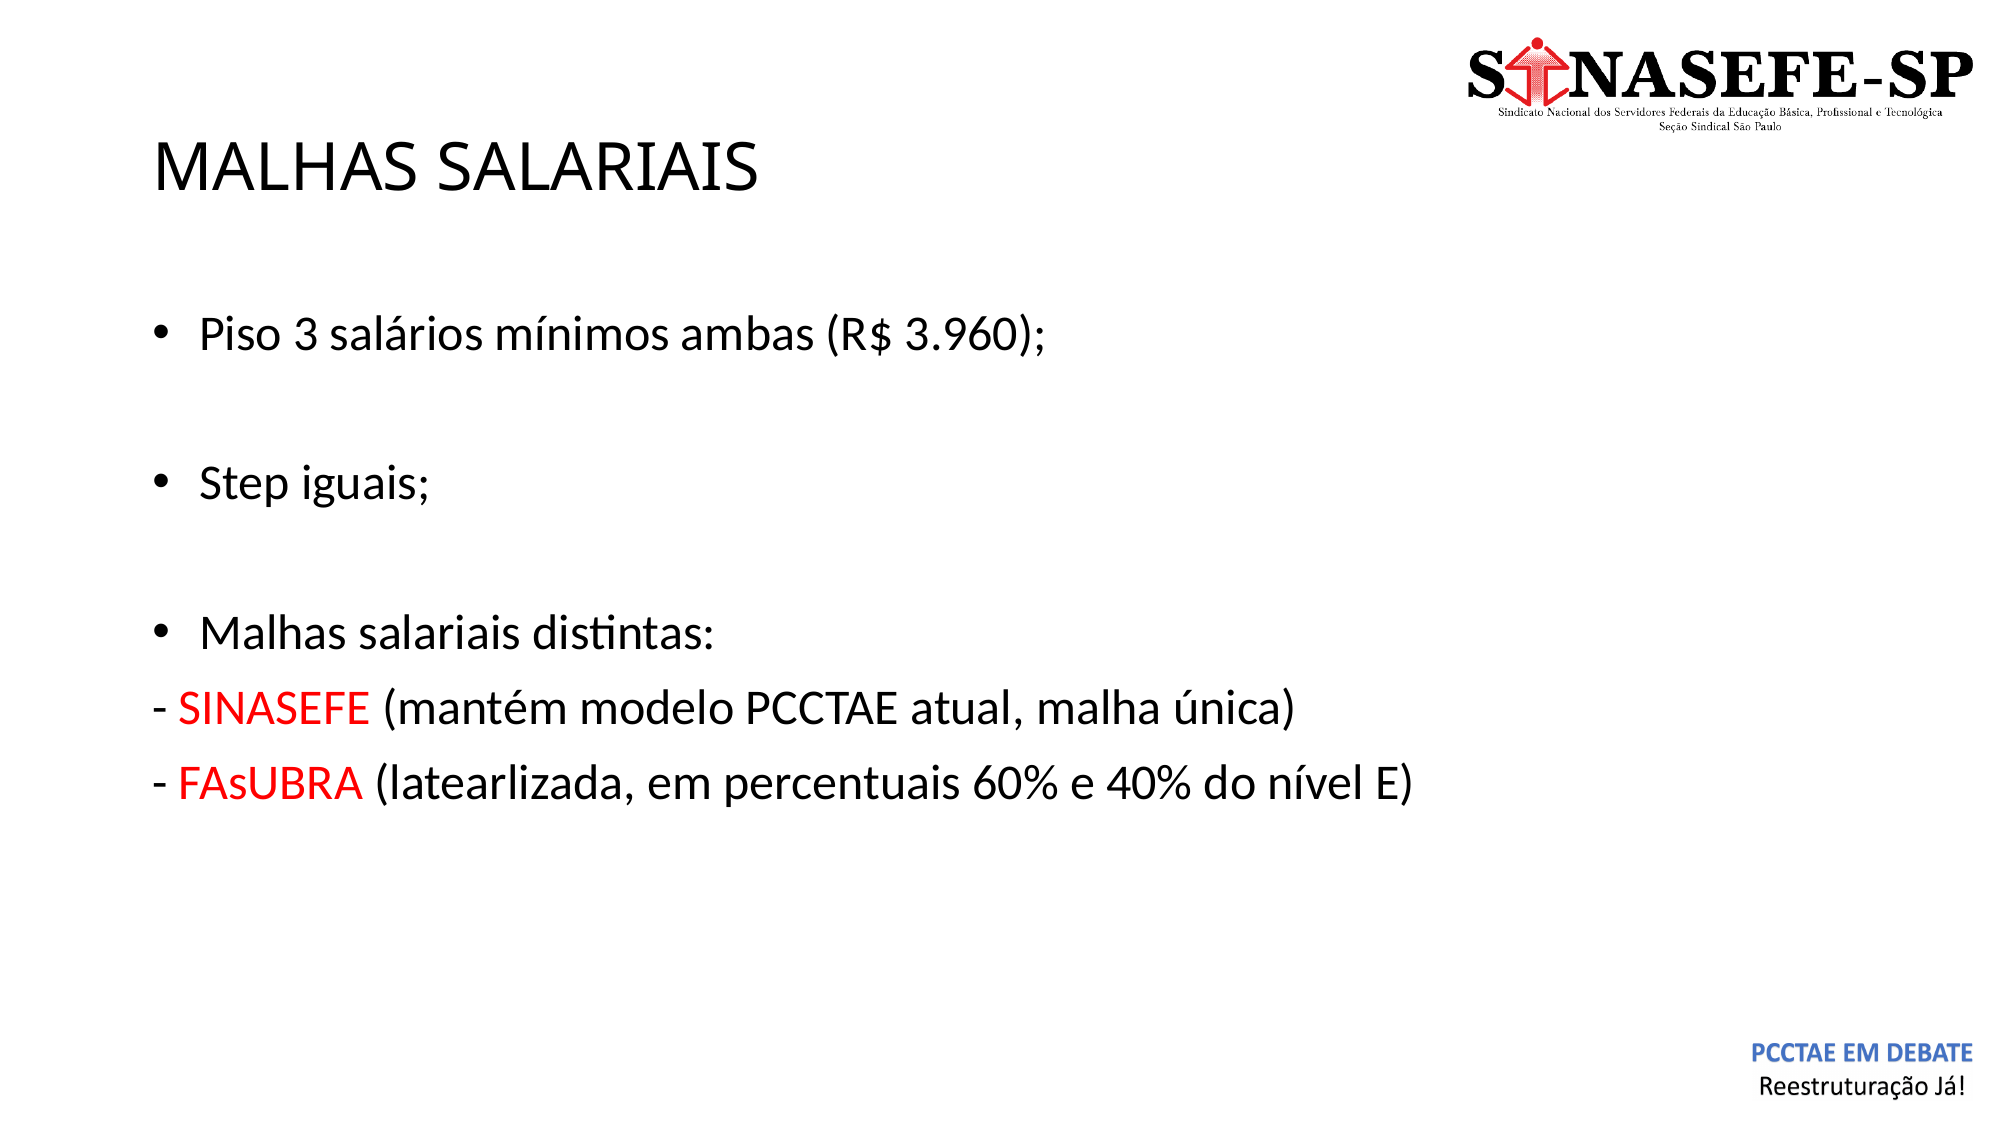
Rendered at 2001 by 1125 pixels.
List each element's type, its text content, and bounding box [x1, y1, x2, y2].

title MALHAS SALARIAIS [137, 59, 1863, 278]
picture [1752, 1042, 1973, 1101]
list Piso 3 salários mínimos ambas (R$ 3.960); Step iguais; Malhas salariais distintas: - SINASEFE (mantém modelo PCCTAE atual, malha única) - FAsUBRA (latearlizada, em percentuais 60% e 40% do nível E) [137, 299, 1863, 1014]
picture [1465, 37, 1973, 133]
